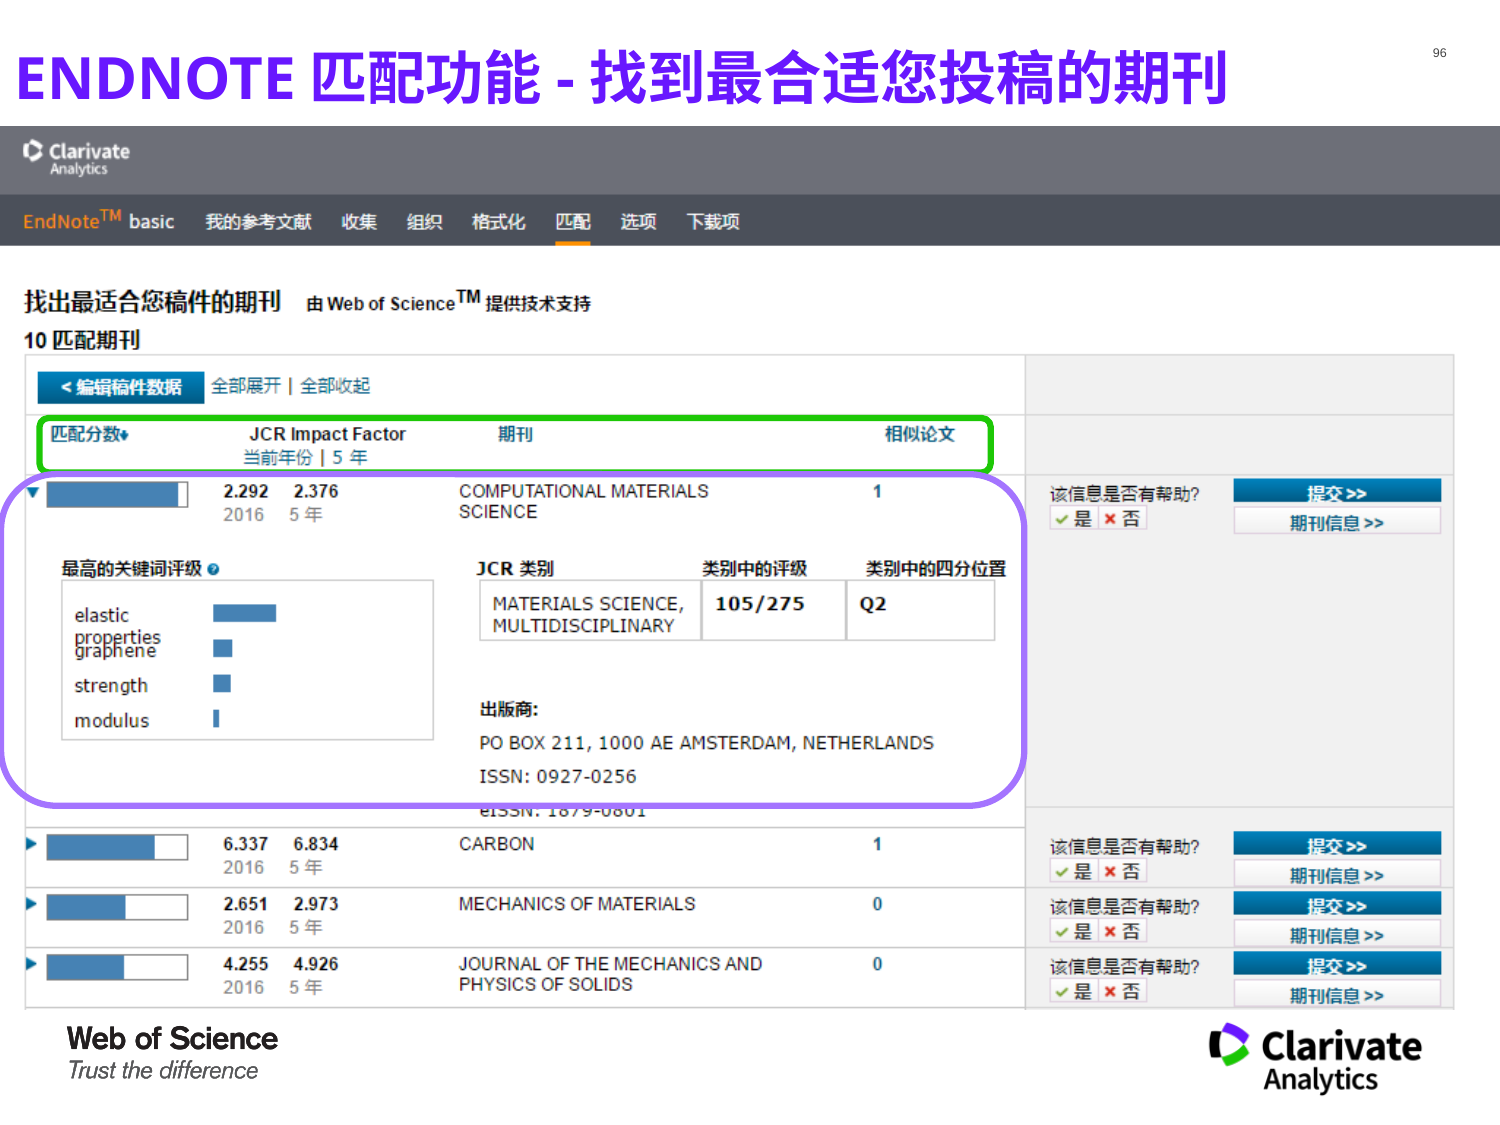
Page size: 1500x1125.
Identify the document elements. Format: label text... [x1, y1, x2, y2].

picture [0, 126, 1500, 1117]
text_box ENDNOTE匹配功能-找到最合适您投稿的期刊 [0, 34, 1247, 125]
